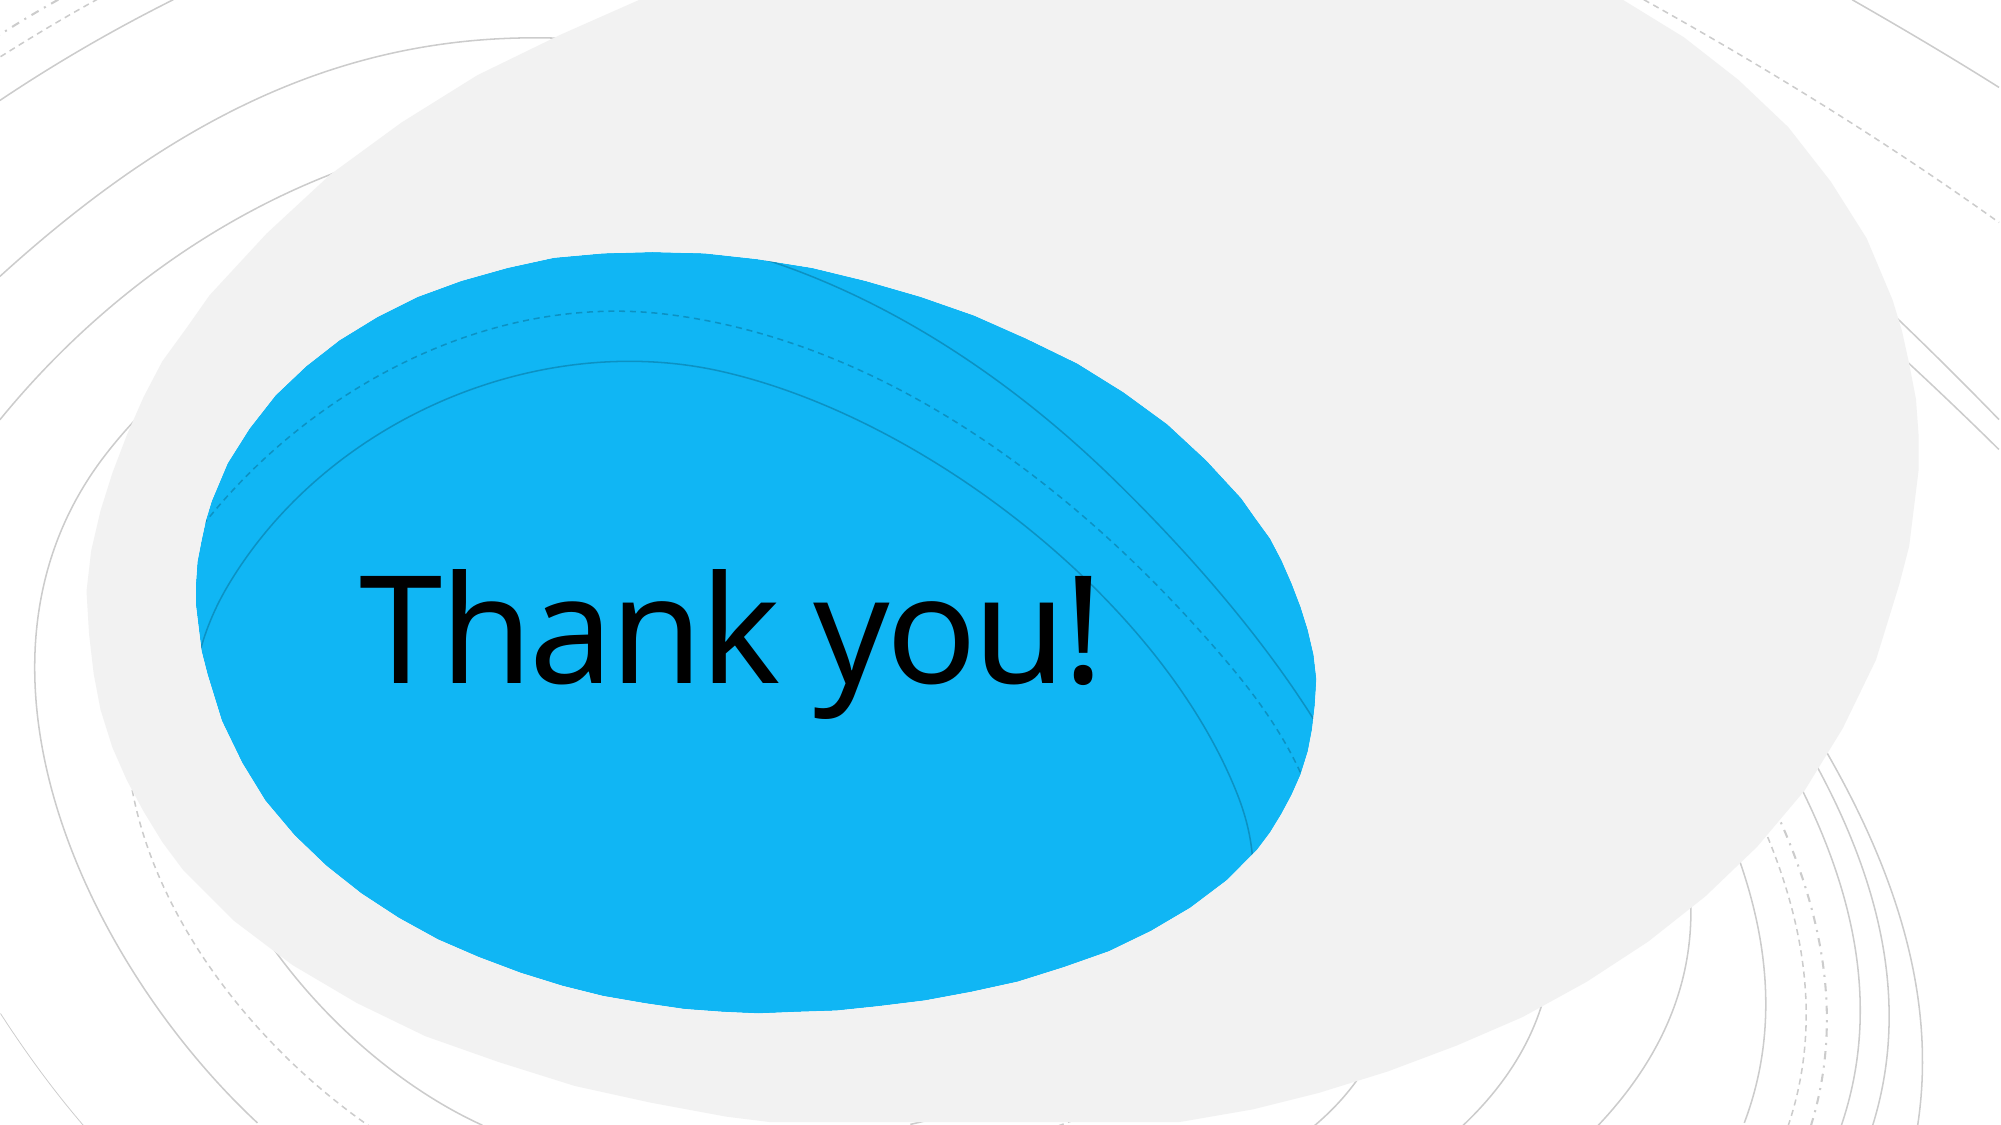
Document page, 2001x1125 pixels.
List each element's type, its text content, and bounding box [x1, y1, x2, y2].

title Thank you! [275, 484, 1189, 760]
